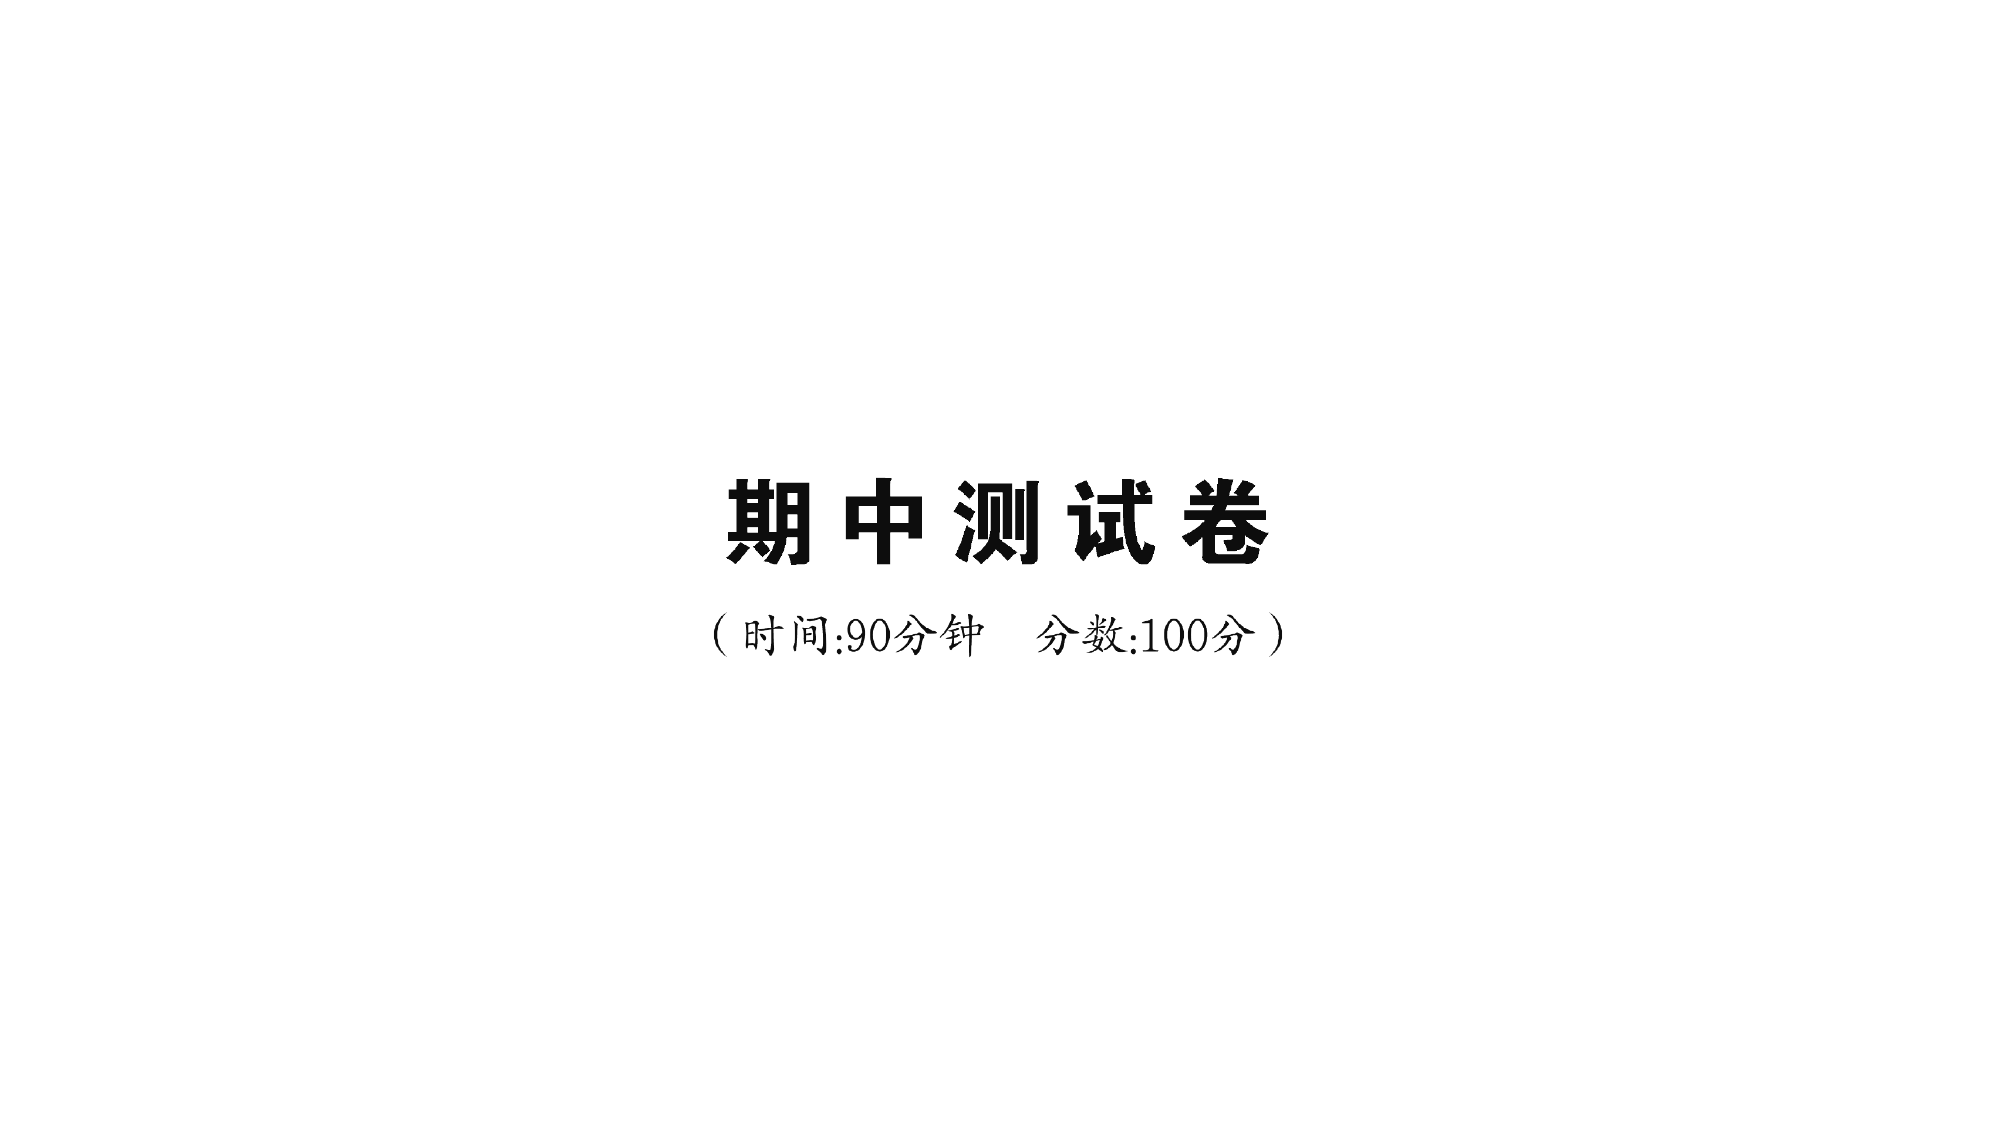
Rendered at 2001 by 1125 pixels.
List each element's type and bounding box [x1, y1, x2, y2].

picture [684, 447, 1311, 678]
